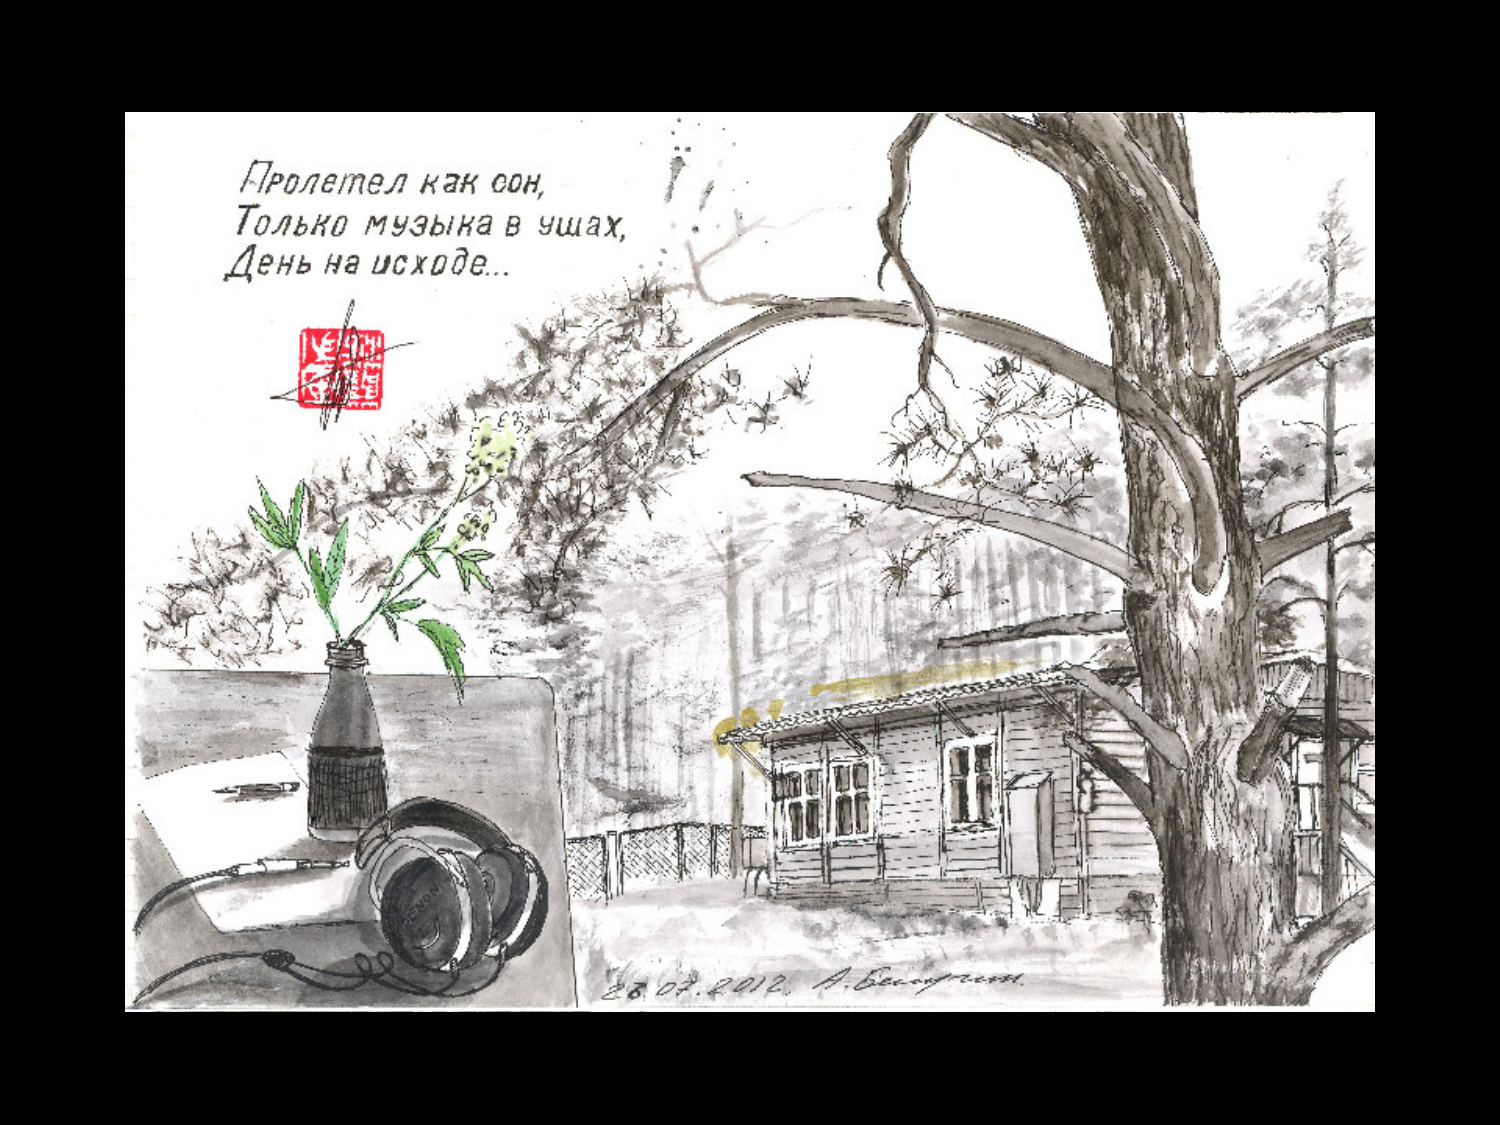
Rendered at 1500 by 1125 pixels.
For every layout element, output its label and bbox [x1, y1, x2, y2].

picture [124, 112, 1376, 1012]
